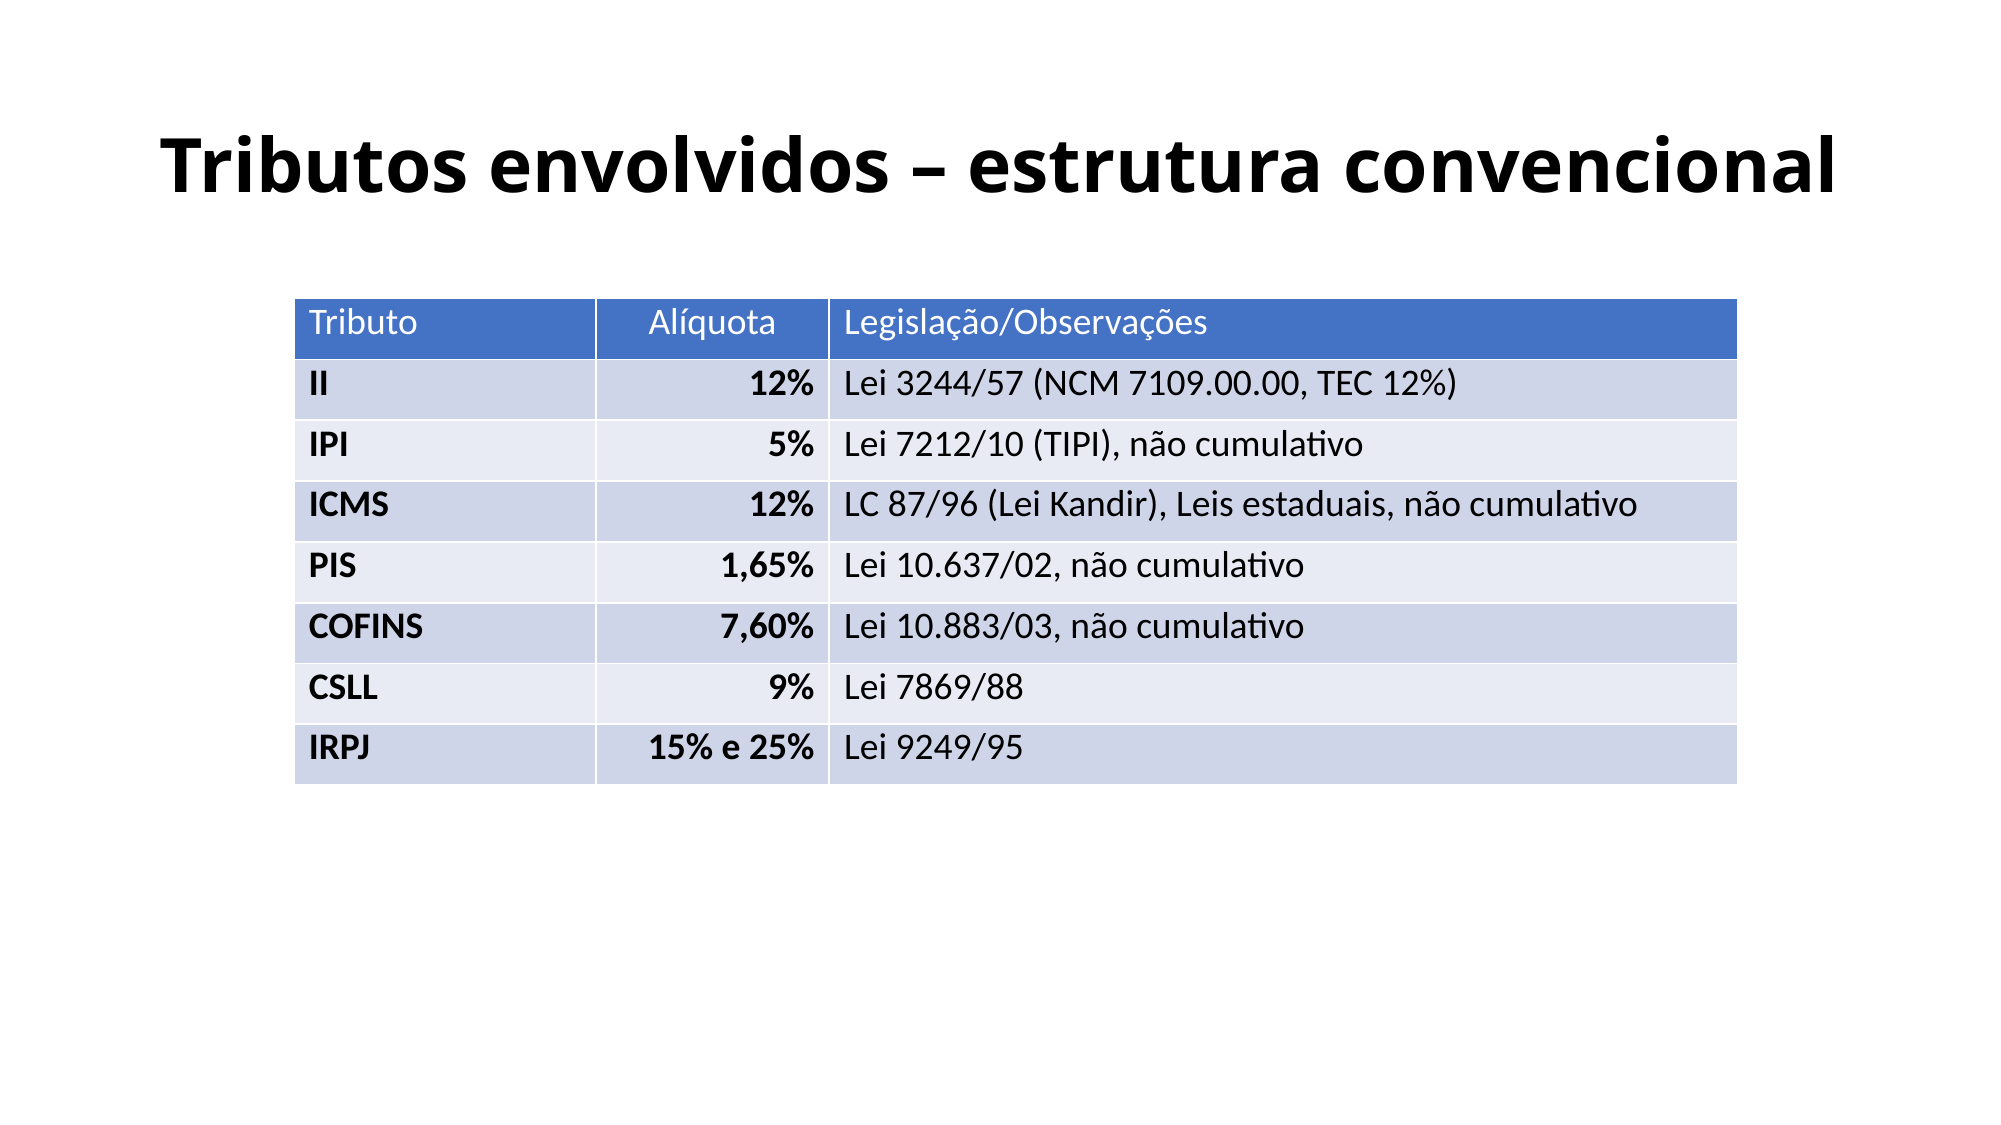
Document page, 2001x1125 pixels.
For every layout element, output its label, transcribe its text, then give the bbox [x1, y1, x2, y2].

table_cell 7,60% [597, 604, 828, 663]
table_cell 1,65% [597, 543, 828, 602]
table_cell 12% [597, 482, 828, 541]
table_cell COFINS [295, 604, 595, 663]
table_cell II [295, 360, 595, 419]
table_cell LC 87/96 (Lei Kandir), Leis estaduais, não cumulativo [830, 482, 1737, 541]
table_header Alíquota [597, 299, 828, 359]
table_cell 5% [597, 421, 828, 480]
table_cell Lei 10.637/02, não cumulativo [830, 543, 1737, 602]
table_cell IPI [295, 421, 595, 480]
table_cell IRPJ [295, 725, 595, 784]
table_cell Lei 3244/57 (NCM 7109.00.00, TEC 12%) [830, 360, 1737, 419]
table_cell Lei 9249/95 [830, 725, 1737, 784]
title Tributos envolvidos – estrutura convencional [137, 59, 1863, 278]
table_cell Lei 10.883/03, não cumulativo [830, 604, 1737, 663]
table_cell 15% e 25% [597, 725, 828, 784]
table_cell Lei 7212/10 (TIPI), não cumulativo [830, 421, 1737, 480]
table_cell 9% [597, 664, 828, 723]
table_cell Lei 7869/88 [830, 664, 1737, 723]
table_header Legislação/Observações [830, 299, 1737, 359]
table_cell 12% [597, 360, 828, 419]
table_cell PIS [295, 543, 595, 602]
table_cell ICMS [295, 482, 595, 541]
table_header Tributo [295, 299, 595, 359]
table_cell CSLL [295, 664, 595, 723]
